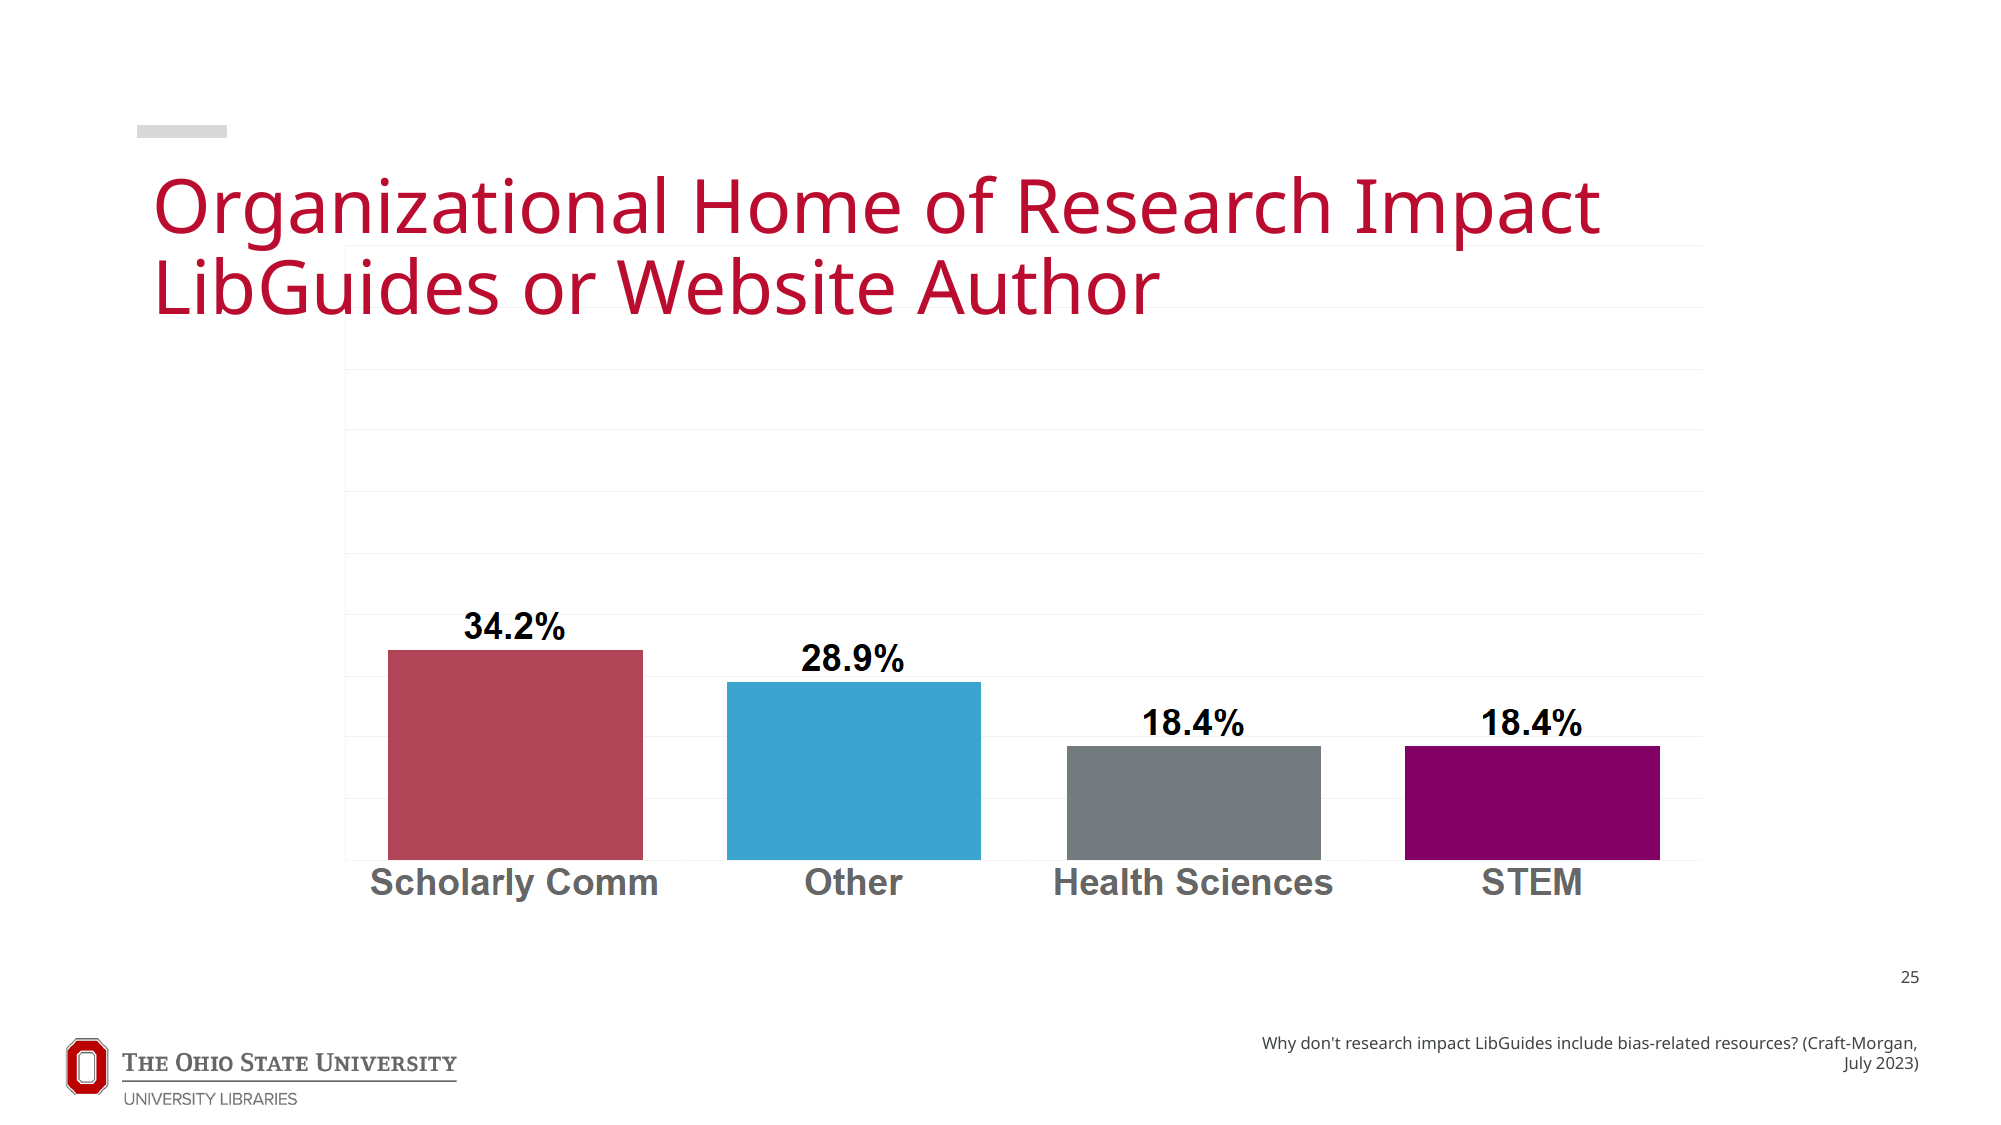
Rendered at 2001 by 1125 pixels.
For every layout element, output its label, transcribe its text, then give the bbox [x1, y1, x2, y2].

title Organizational Home of Research Impact LibGuides or Website Author [137, 161, 1863, 300]
picture [118, 1086, 309, 1111]
footer Why don't research impact LibGuides include bias-related resources? (Craft-Morgan, July 2023) [1240, 1032, 1935, 1093]
picture [345, 245, 1702, 1021]
slide_number 25 [1853, 948, 1935, 1009]
